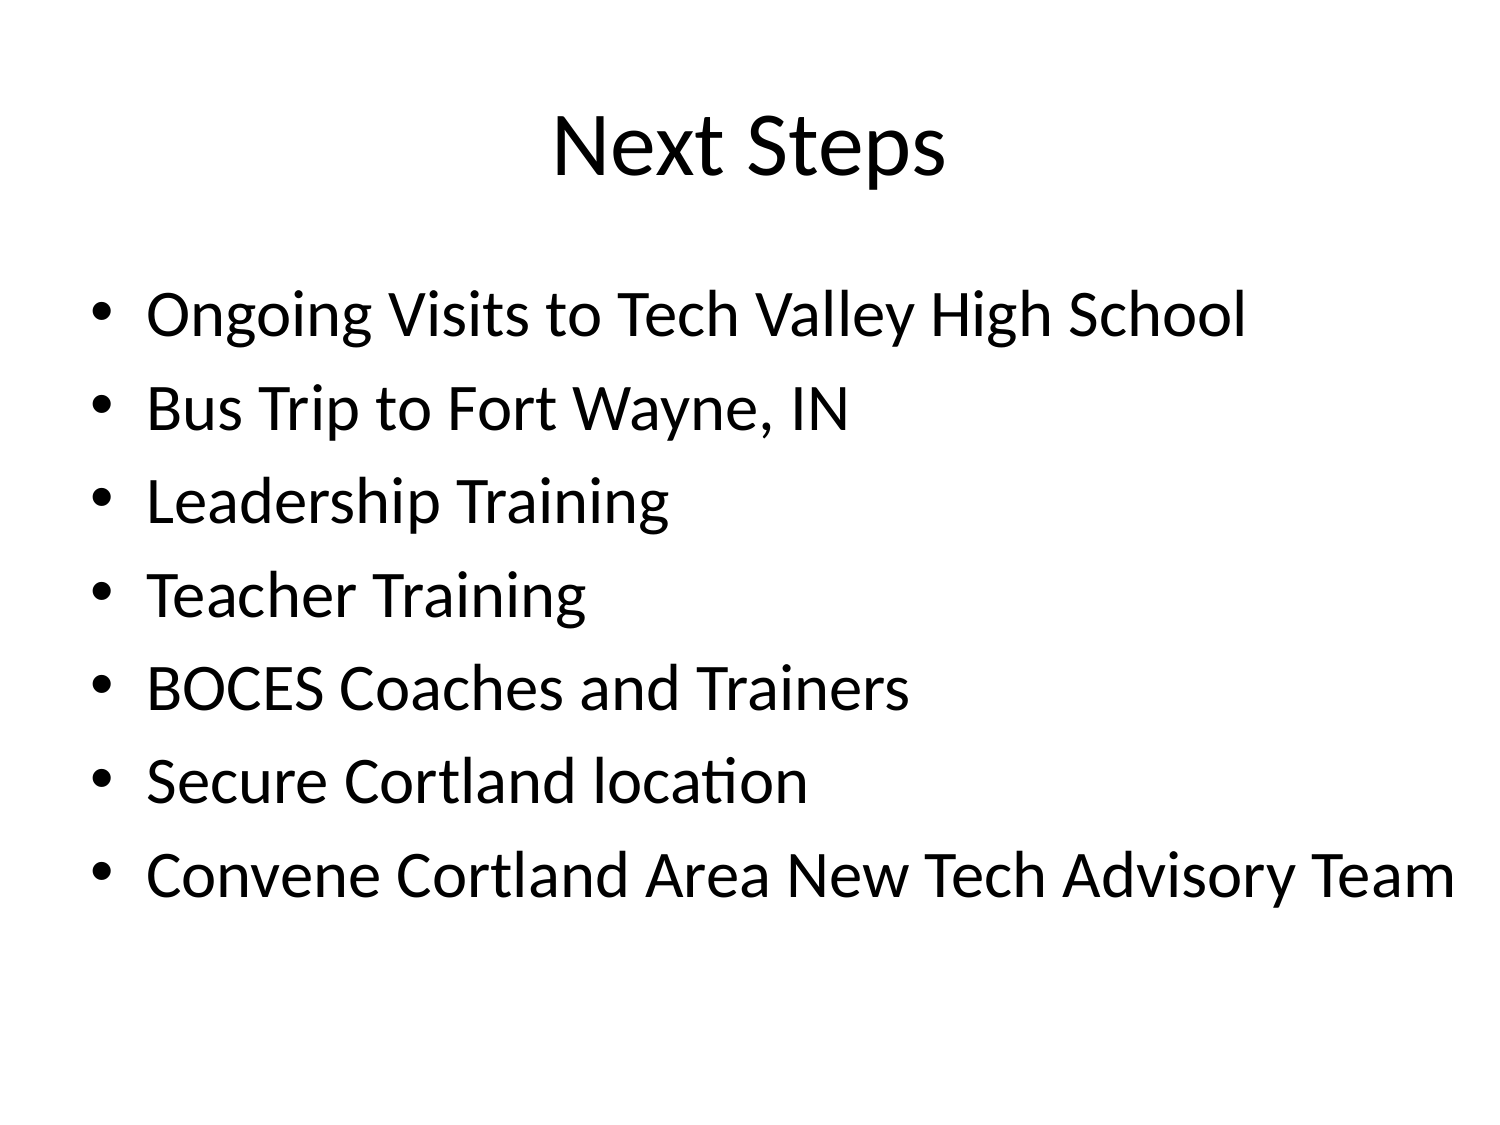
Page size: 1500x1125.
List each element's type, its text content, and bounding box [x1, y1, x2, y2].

list Ongoing Visits to Tech Valley High School Bus Trip to Fort Wayne, IN Leadership Training Teacher Training BOCES Coaches and Trainers Secure Cortland location Convene Cortland Area New Tech Advisory Team [75, 262, 1500, 1063]
title Next Steps [75, 45, 1425, 233]
